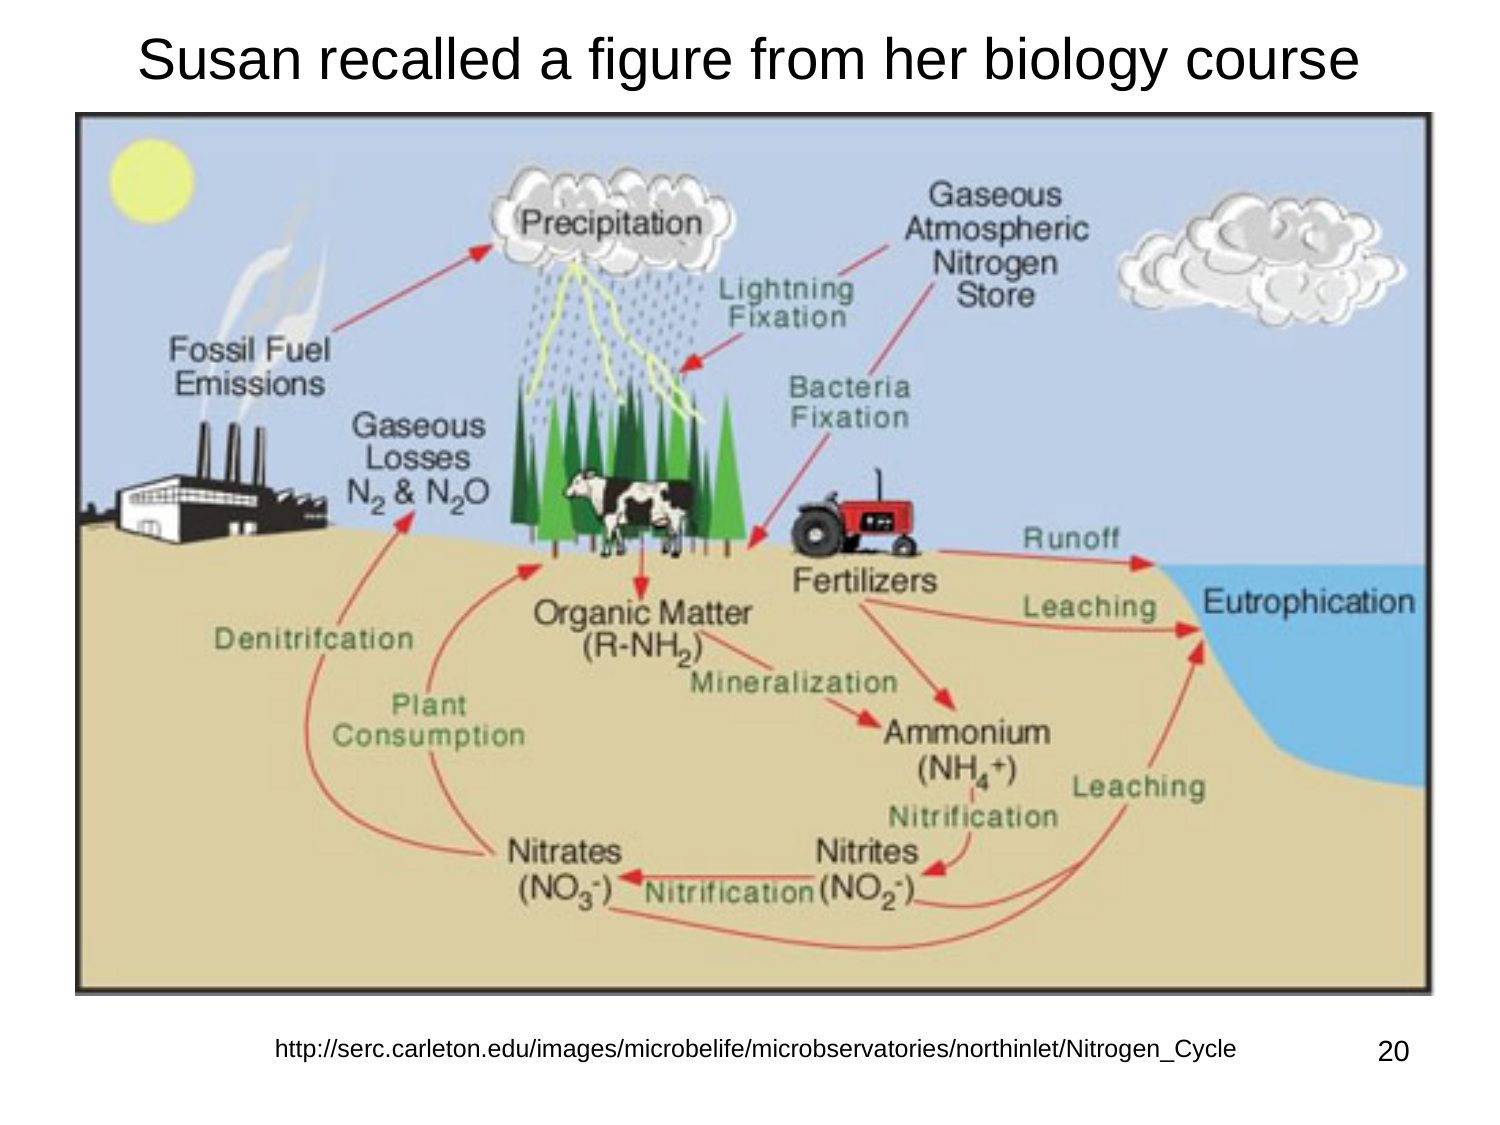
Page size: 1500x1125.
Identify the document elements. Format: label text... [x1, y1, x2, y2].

text_box http://serc.carleton.edu/images/microbelife/microbservatories/northinlet/Nitrogen_Cycle [259, 1025, 1254, 1070]
slide_number 20 [1074, 1024, 1426, 1103]
title Susan recalled a figure from her biology course [0, 0, 1500, 150]
picture [74, 112, 1438, 996]
